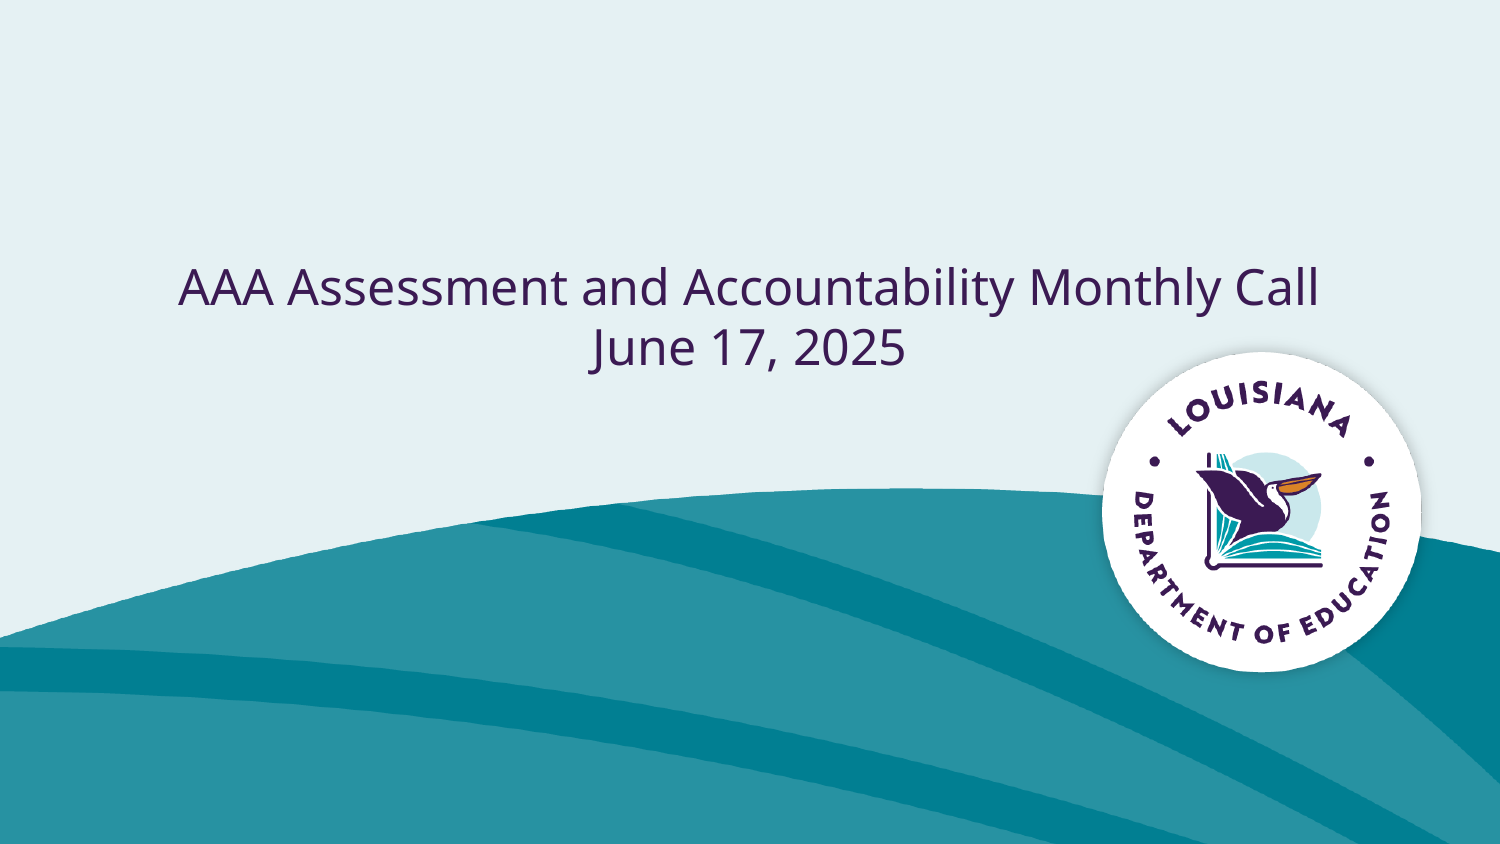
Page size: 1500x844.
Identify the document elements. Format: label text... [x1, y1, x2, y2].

picture [0, 0, 1500, 844]
title AAA Assessment and Accountability Monthly Call June 17, 2025 [75, 195, 1425, 376]
